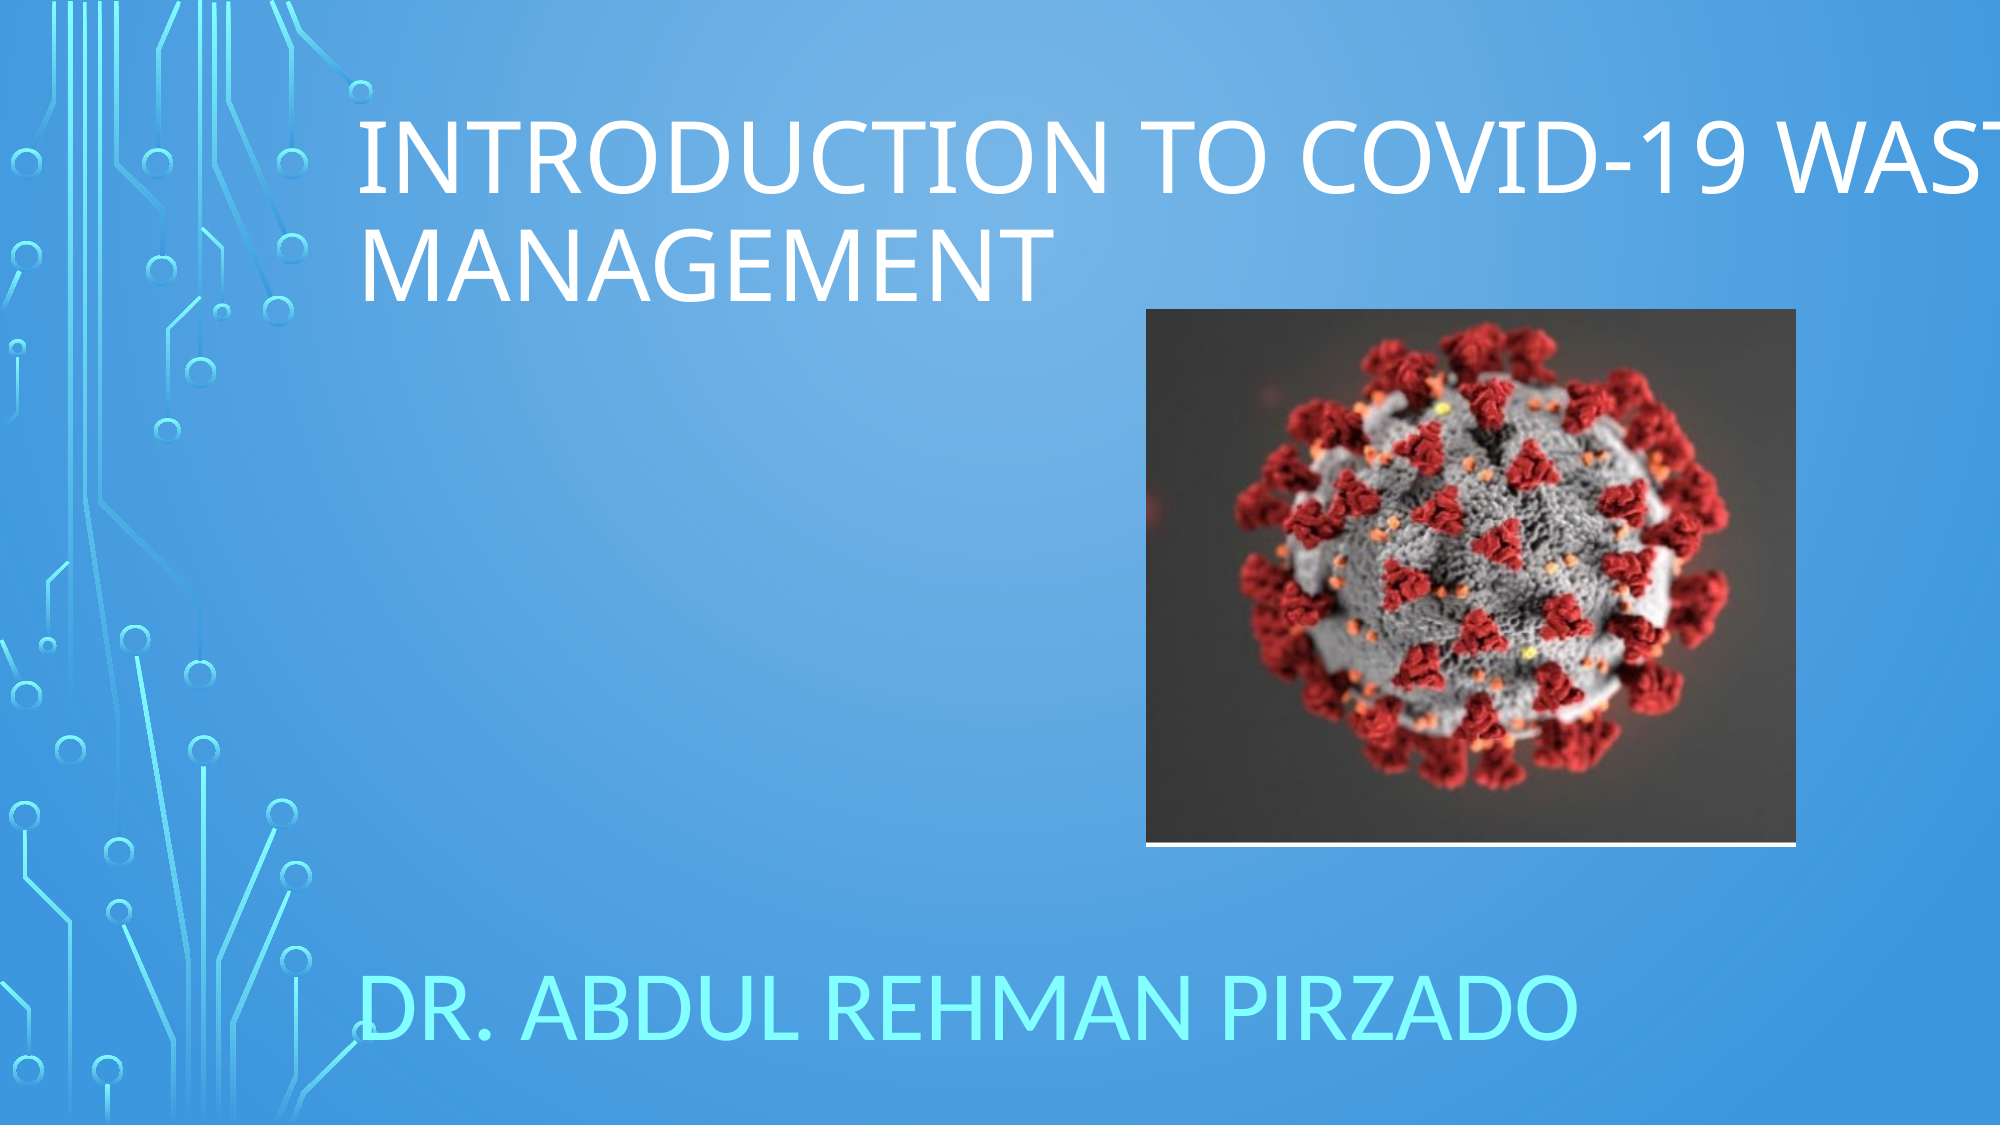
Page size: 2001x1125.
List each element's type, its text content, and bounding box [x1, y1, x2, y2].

subtitle Dr. Abdul Rehman Pirzado [341, 909, 1948, 1125]
picture [1145, 309, 1796, 848]
title Introduction to COVID-19 Waste Management [341, 60, 2000, 331]
